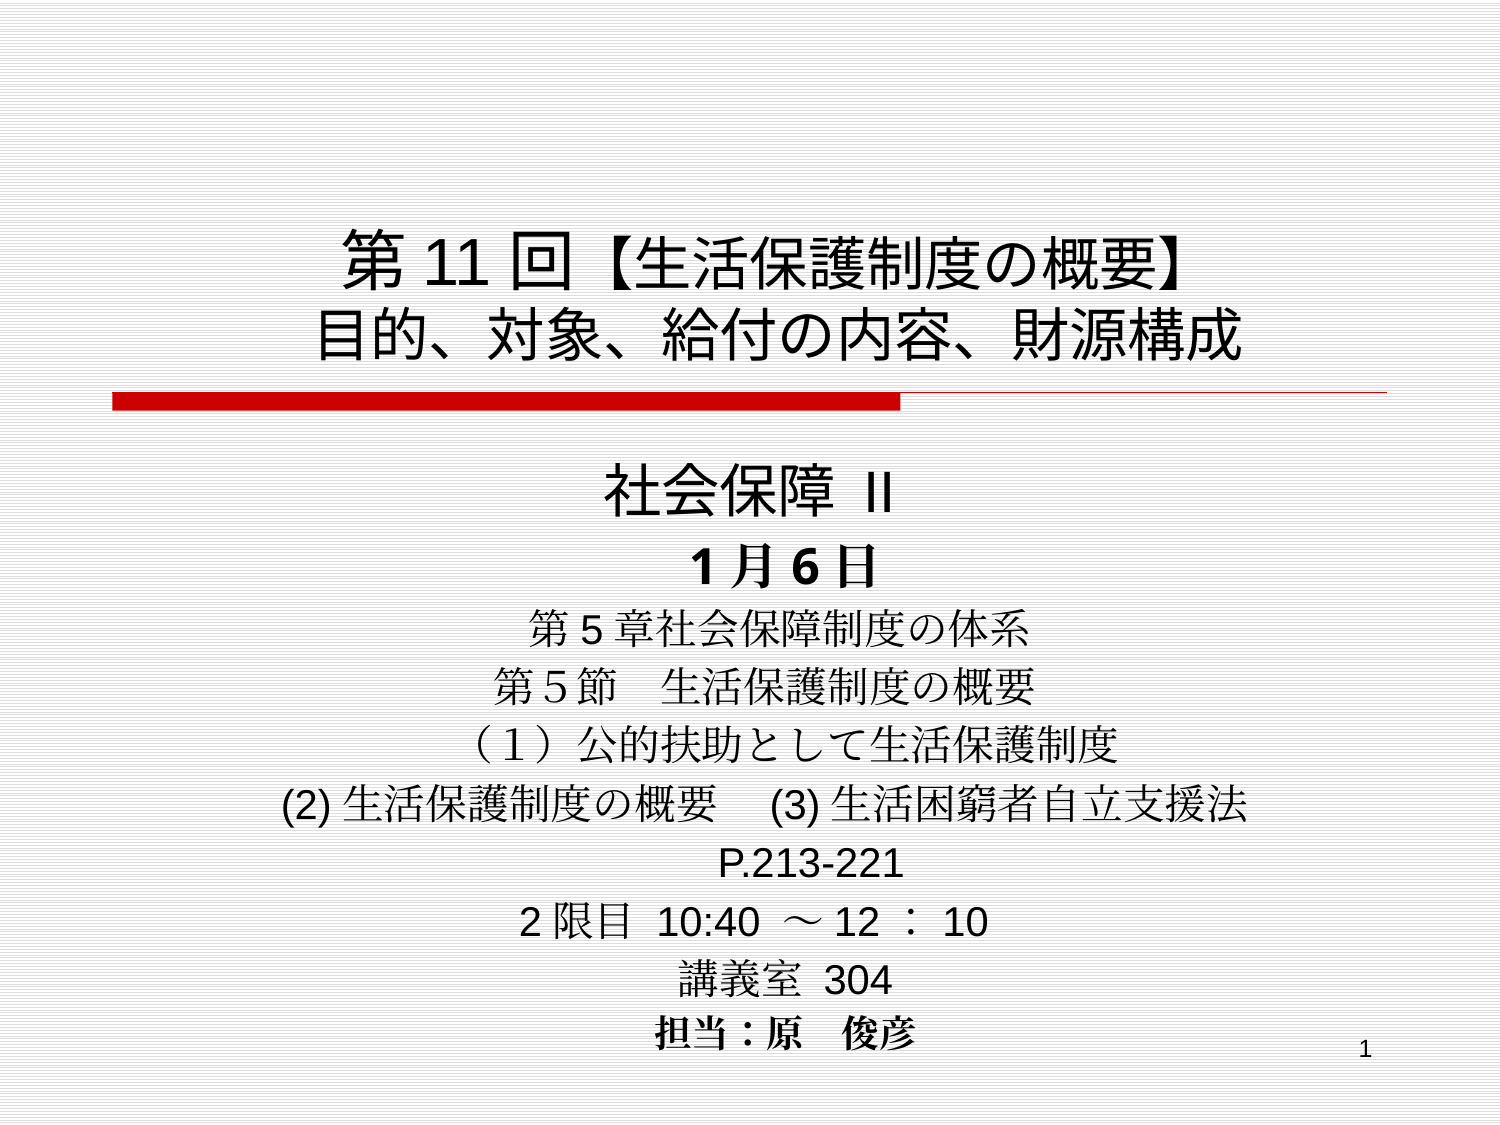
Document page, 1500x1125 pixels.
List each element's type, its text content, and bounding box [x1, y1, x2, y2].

slide_number 1 [1074, 1025, 1388, 1100]
title 第11回【生活保護制度の概要】 目的、対象、給付の内容、財源構成 [109, 184, 1448, 377]
subtitle 社会保障 II 1月6日 第5章社会保障制度の体系 第５節 生活保護制度の概要 （１）公的扶助として生活保護制度 (2)生活保護制度の概要 (3)生活困窮者自立支援法 P.213-221 2限目 10:40 ～12：10 講義室 304 担当：原 俊彦 担当 原 俊彦（札幌市立大学）t.hara@scu.ac.jp [218, 446, 1353, 1101]
